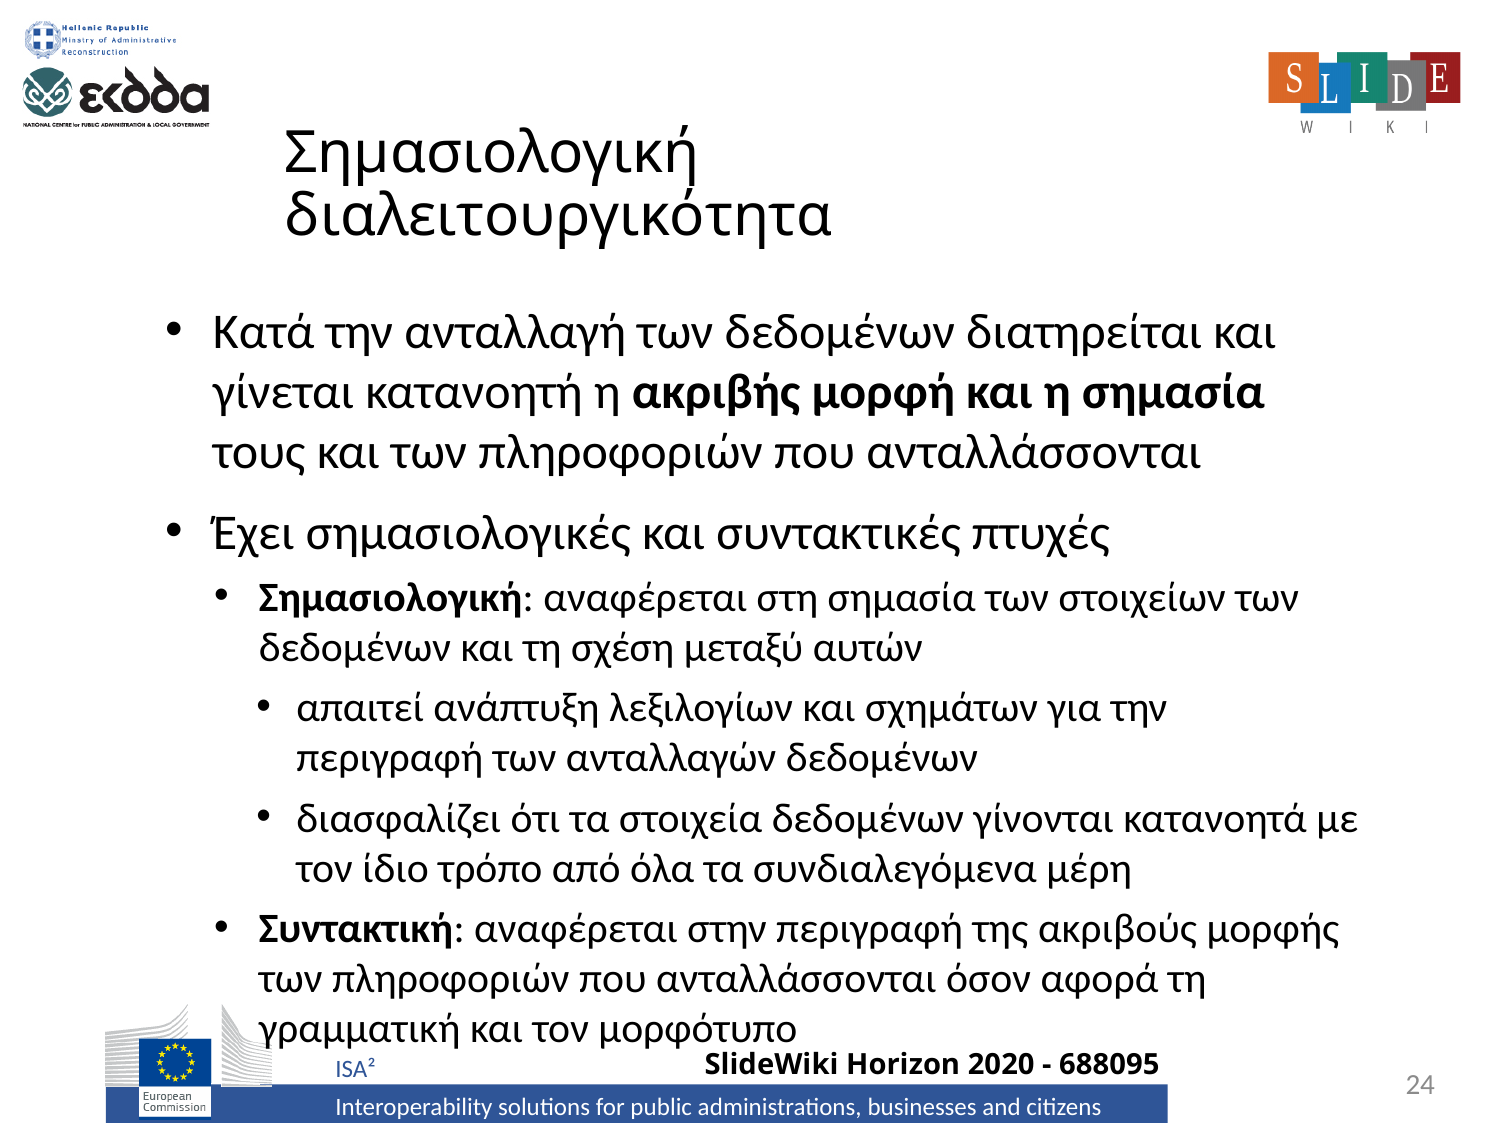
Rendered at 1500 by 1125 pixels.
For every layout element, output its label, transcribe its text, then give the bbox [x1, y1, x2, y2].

picture [105, 1004, 272, 1120]
title Σημασιολογική διαλειτουργικότητα [269, 103, 1260, 267]
picture [14, 18, 234, 135]
picture [1252, 34, 1474, 154]
list Κατά την ανταλλαγή των δεδομένων διατηρείται και γίνεται κατανοητή η ακριβής μορφή και η σημασία τους και των πληροφοριών που ανταλλάσσονται Έχει σημασιολογικές και συντακτικές πτυχές Σημασιολογική: αναφέρεται στη σημασία των στοιχείων των δεδομένων και τη σχέση μεταξύ αυτών απαιτεί ανάπτυξη λεξιλογίων και σχημάτων για την περιγραφή των ανταλλαγών δεδομένων διασφαλίζει ότι τα στοιχεία δεδομένων γίνονται κατανοητά με τον ίδιο τρόπο από όλα τα συνδιαλεγόμενα μέρη Συντακτική: αναφέρεται στην περιγραφή της ακριβούς μορφής των πληροφοριών που ανταλλάσσονται όσον αφορά τη γραμματική και τον μορφότυπο [150, 290, 1379, 987]
slide_number 24 [1365, 1053, 1451, 1114]
